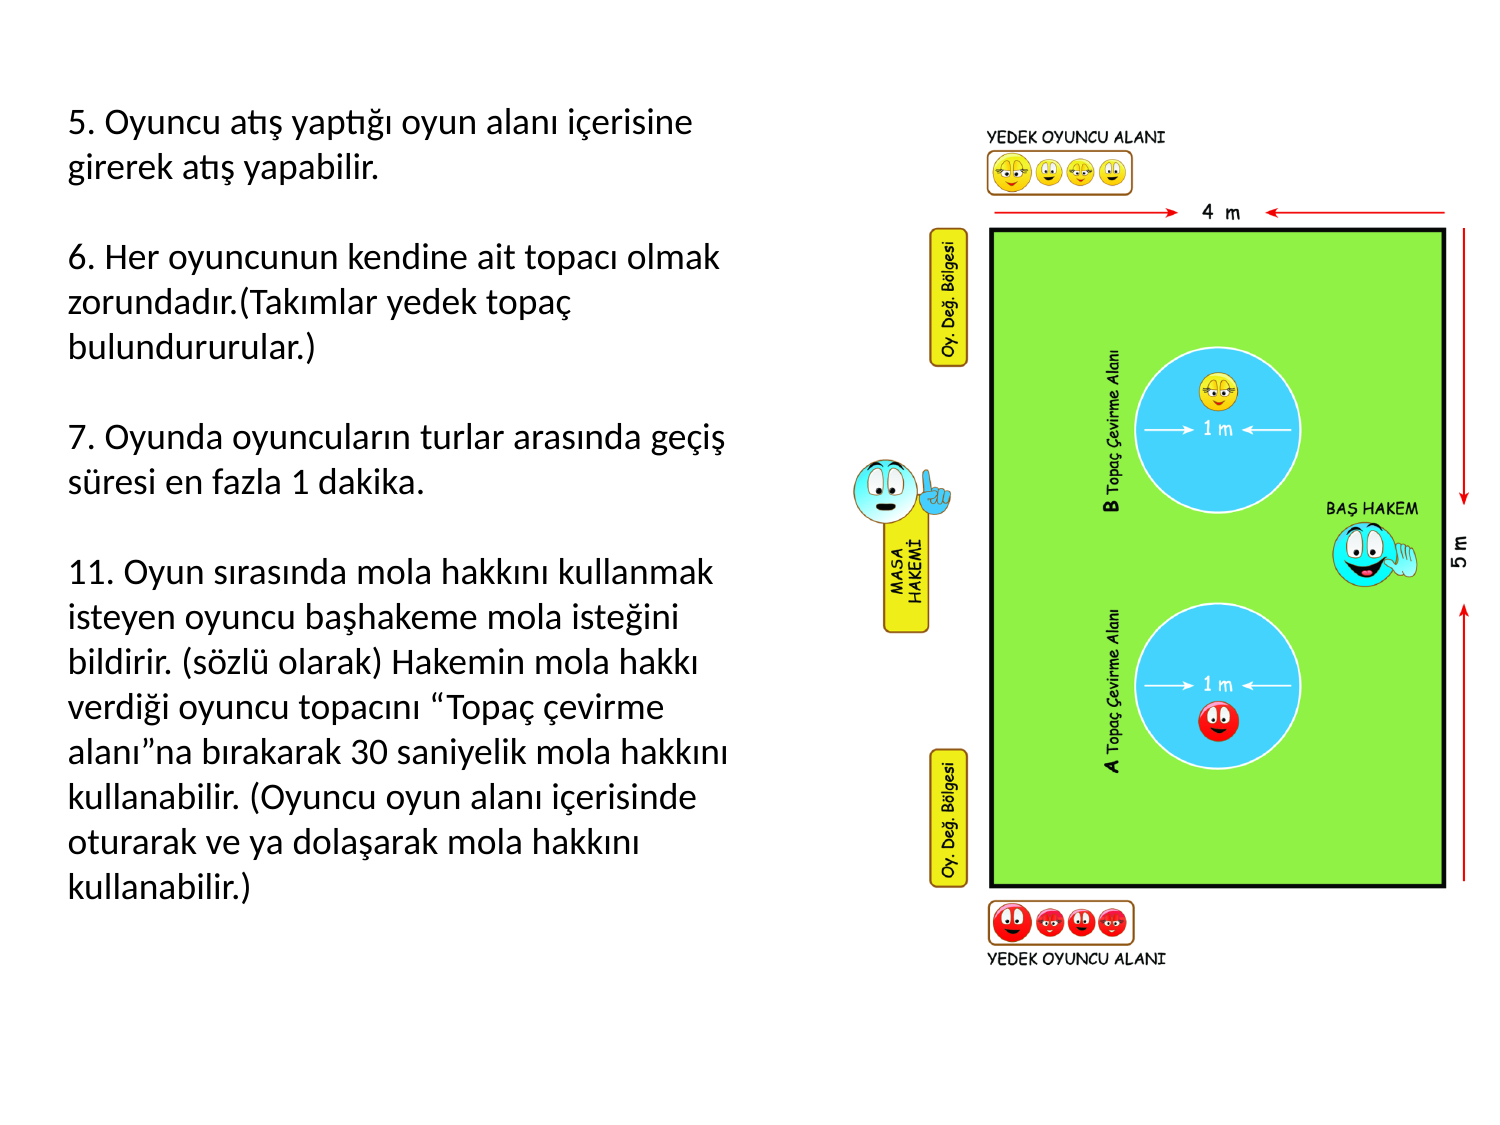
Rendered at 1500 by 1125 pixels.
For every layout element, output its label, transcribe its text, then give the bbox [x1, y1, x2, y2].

text_box 5. Oyuncu atış yaptığı oyun alanı içerisine girerek atış yapabilir. 6. Her oyuncunun kendine ait topacı olmak zorundadır.(Takımlar yedek topaç bulundururular.) 7. Oyunda oyuncuların turlar arasında geçiş süresi en fazla 1 dakika. 11. Oyun sırasında mola hakkını kullanmak isteyen oyuncu başhakeme mola isteğini bildirir. (sözlü olarak) Hakemin mola hakkı verdiği oyuncu topacını “Topaç çevirme alanı”na bırakarak 30 saniyelik mola hakkını kullanabilir. (Oyuncu oyun alanı içerisinde oturarak ve ya dolaşarak mola hakkını kullanabilir.) [53, 89, 803, 915]
picture [823, 886, 1500, 981]
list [728, 208, 1500, 886]
picture [823, 115, 1500, 208]
